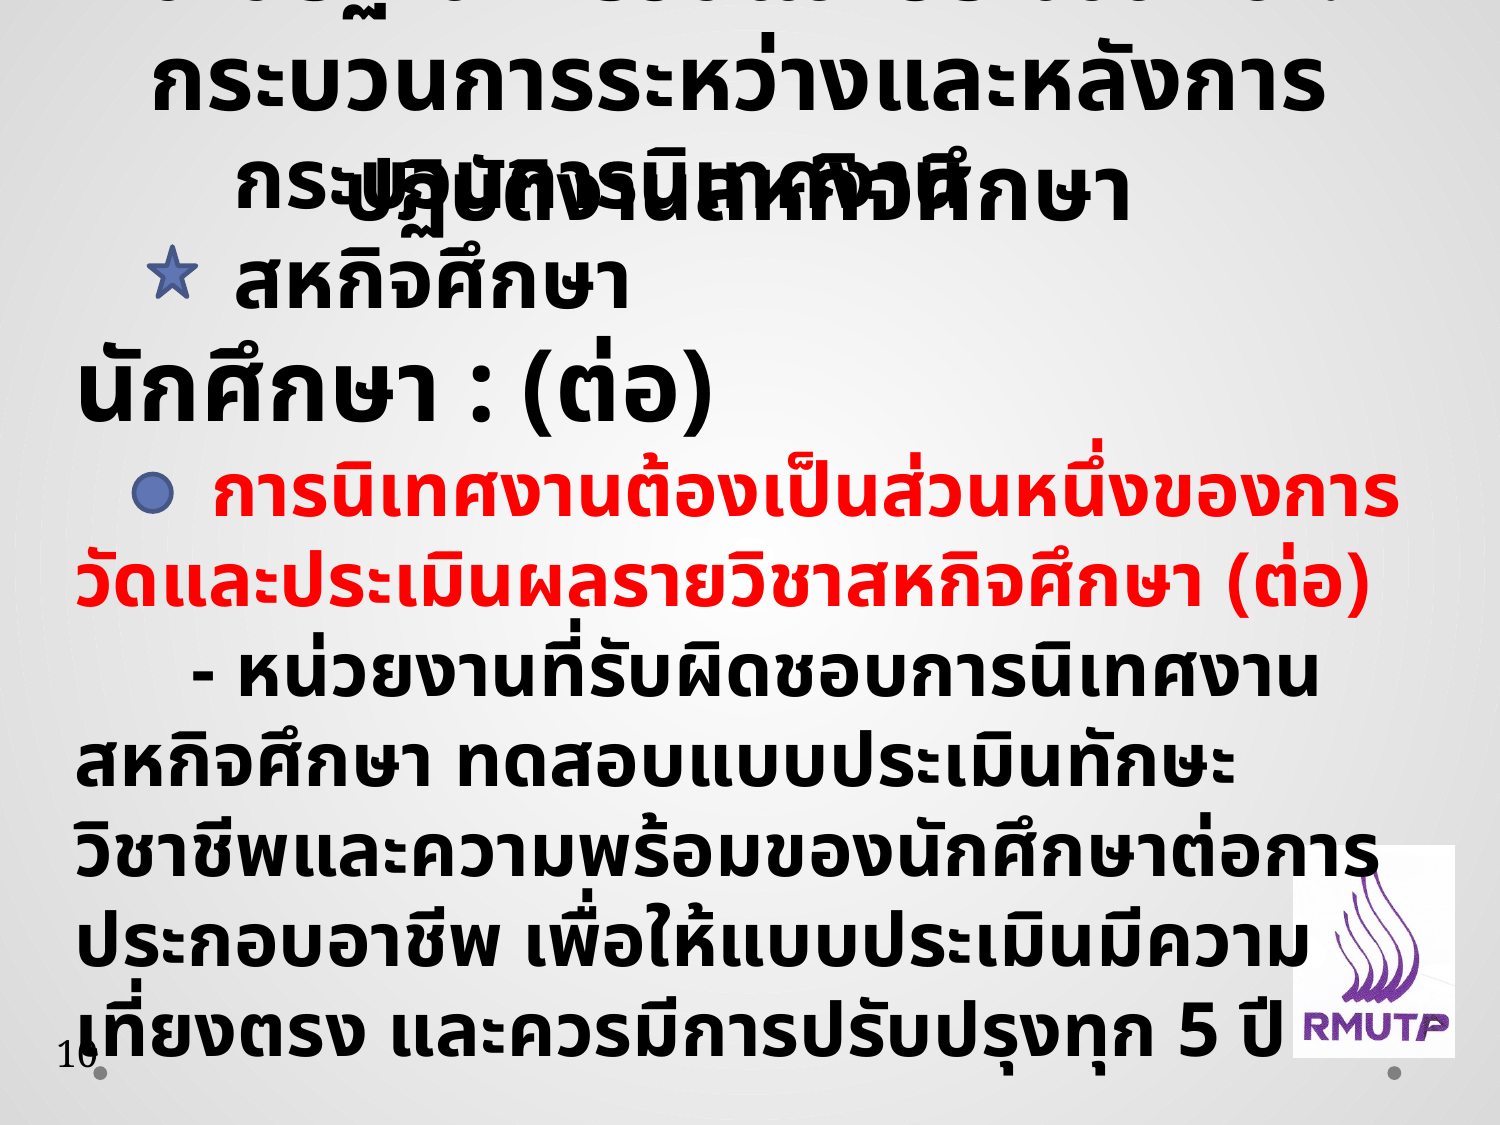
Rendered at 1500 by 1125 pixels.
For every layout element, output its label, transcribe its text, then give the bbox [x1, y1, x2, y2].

picture [1293, 845, 1455, 1059]
text_box 10 [41, 1023, 124, 1083]
text_box [131, 471, 174, 514]
title มาตรฐานการวัดและประเมินผล : กระบวนการระหว่างและหลังการปฏิบัติงานสหกิจศึกษา [101, 115, 1377, 247]
text_box [146, 244, 199, 299]
text_box นักศึกษา : (ต่อ) การนิเทศงานต้องเป็นส่วนหนึ่งของการวัดและประเมินผลรายวิชาสหกิจศึกษา (ต่อ) - หน่วยงานที่รับผิดชอบการนิเทศงานสหกิจศึกษา ทดสอบแบบประเมินทักษะวิชาชีพและความพร้อมของนักศึกษาต่อการประกอบอาชีพ เพื่อให้แบบประเมินมีความเที่ยงตรง และควรมีการปรับปรุงทุก 5 ปี [59, 314, 1419, 1080]
